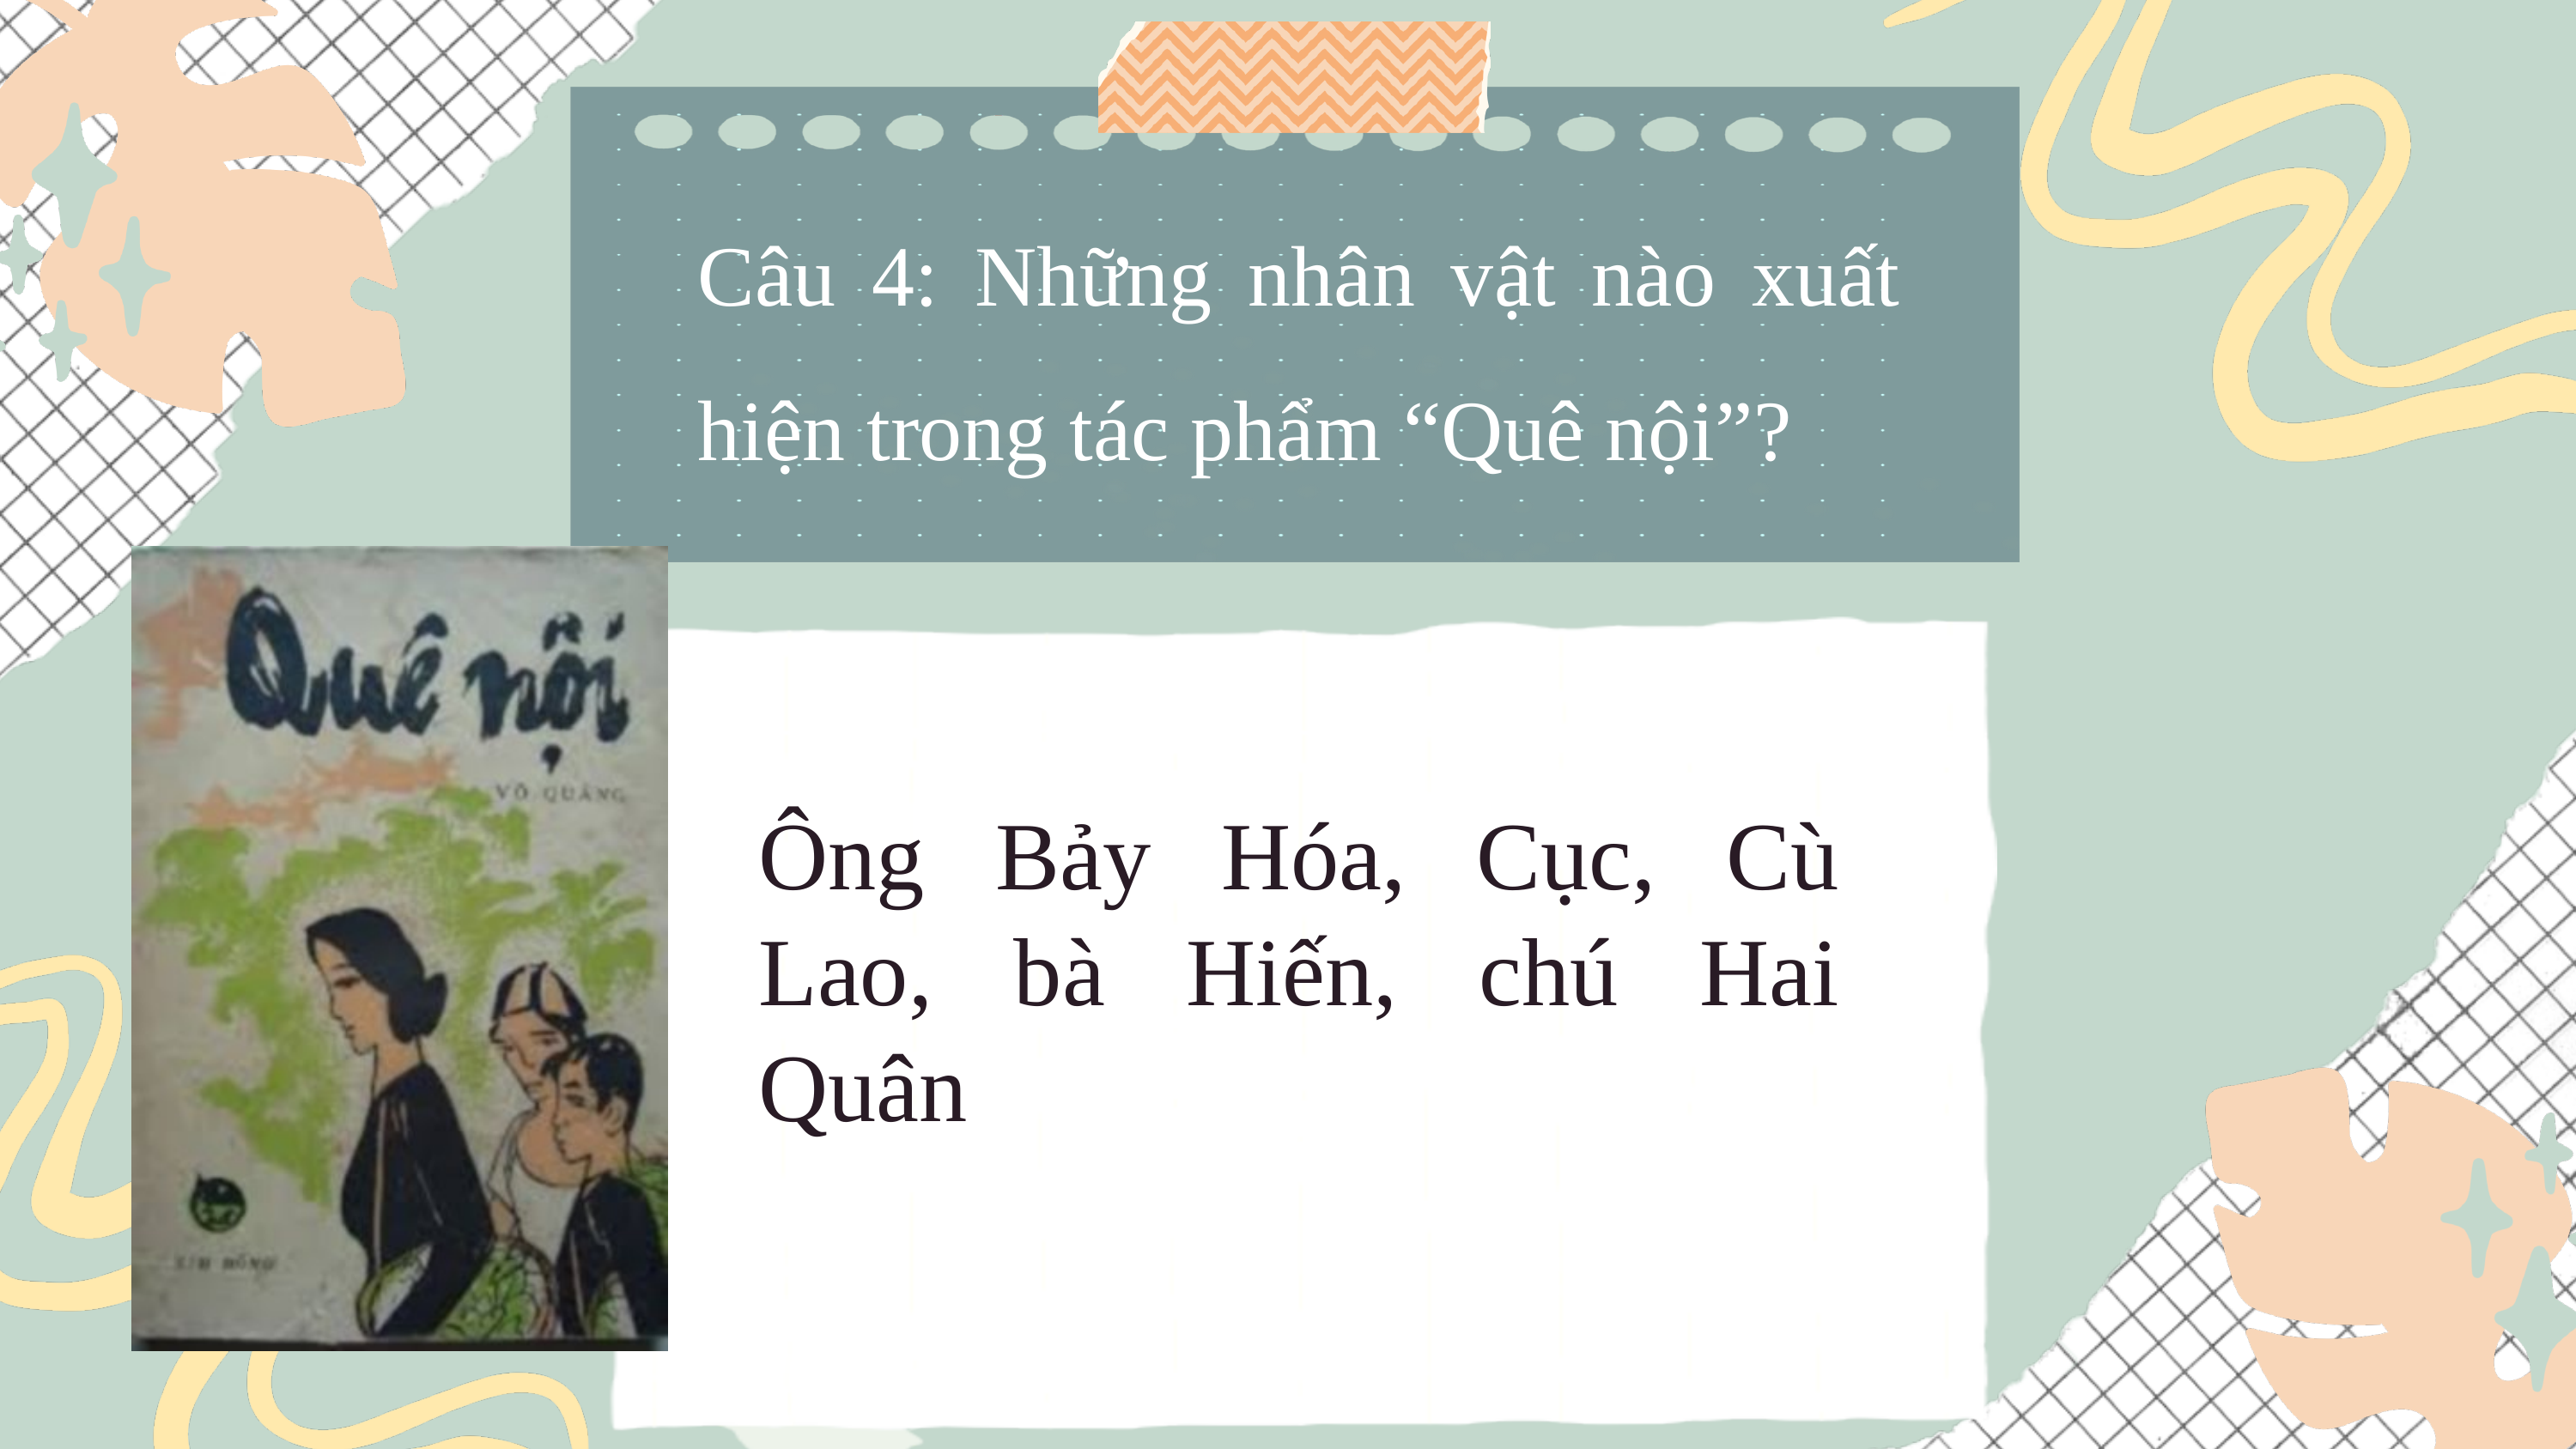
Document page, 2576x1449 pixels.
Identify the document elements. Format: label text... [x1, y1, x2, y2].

text_box Câu 4: Những nhân vật nào xuất hiện trong tác phẩm “Quê nội”? [910, 168, 1050, 334]
text_box Ông Bảy Hóa, Cục, Cù Lao, bà Hiến, chú Hai Quân [1719, 787, 1853, 1012]
picture [0, 0, 2576, 1449]
text_box Câu 4: Những nhân vật nào xuất hiện trong tác phẩm “Quê nội”? [1539, 168, 1901, 478]
text_box Câu 4: Những nhân vật nào xuất hiện trong tác phẩm “Quê nội”? [697, 466, 823, 478]
text_box Ông Bảy Hóa, Cục, Cù Lao, bà Hiến, chú Hai Quân [745, 787, 823, 1148]
